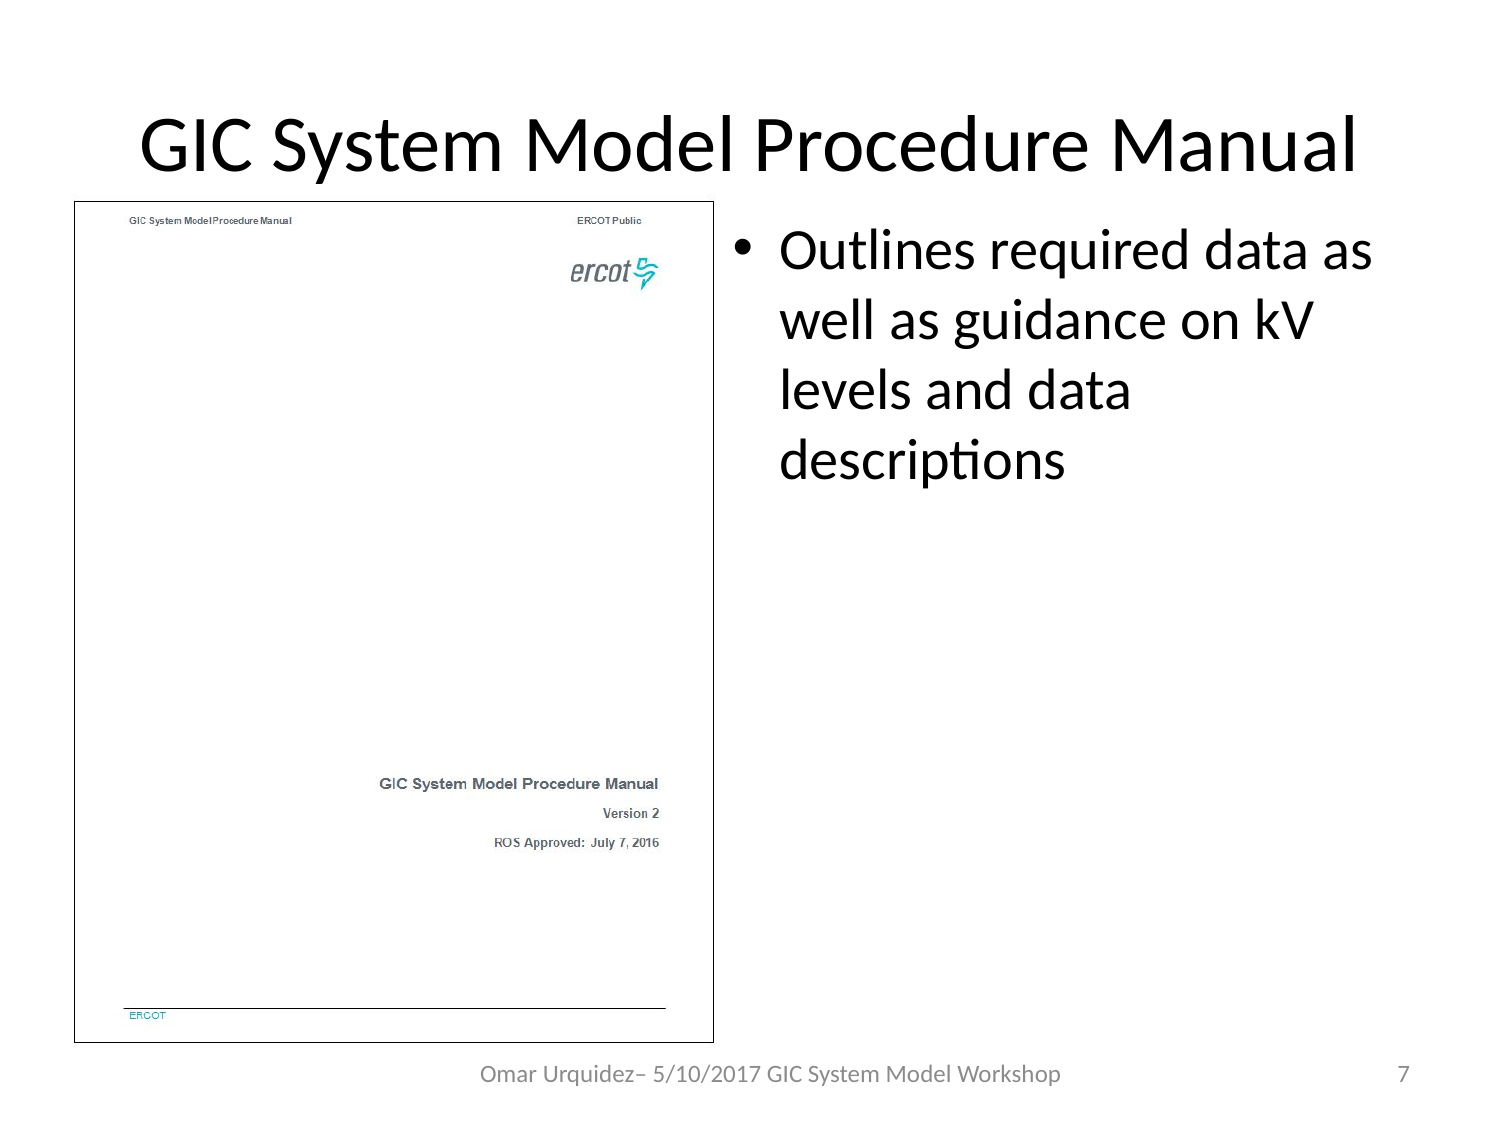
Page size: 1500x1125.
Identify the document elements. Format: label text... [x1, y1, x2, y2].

text_box Outlines required data as well as guidance on kV levels and data descriptions [723, 204, 1394, 499]
picture [70, 193, 718, 1049]
title GIC System Model Procedure Manual [75, 45, 1425, 233]
slide_number 7 [1129, 1042, 1425, 1103]
footer Omar Urquidez– 5/10/2017 GIC System Model Workshop [420, 1042, 1129, 1103]
